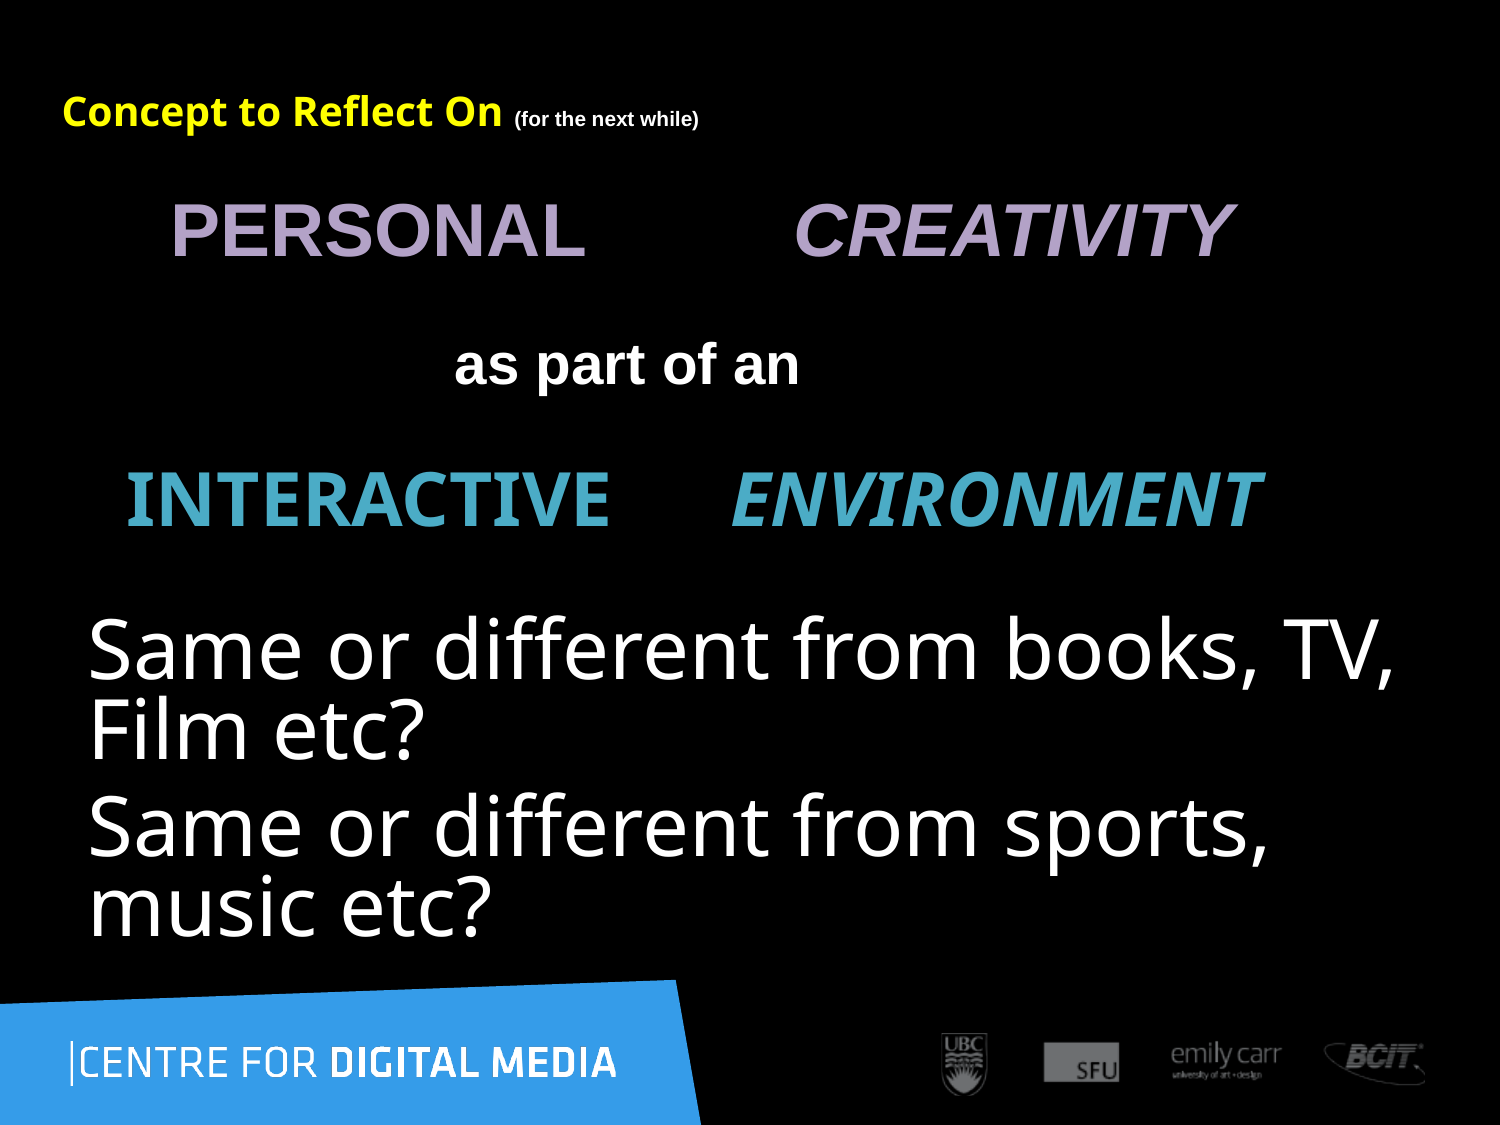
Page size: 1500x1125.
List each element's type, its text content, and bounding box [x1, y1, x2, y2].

title Concept to Reflect On (for the next while) [49, 22, 1500, 186]
list PERSONAL CREATIVITY as part of an INTERACTIVE ENVIRONMENT Same or different from books, TV, Film etc? Same or different from sports, music etc? [75, 185, 1425, 940]
